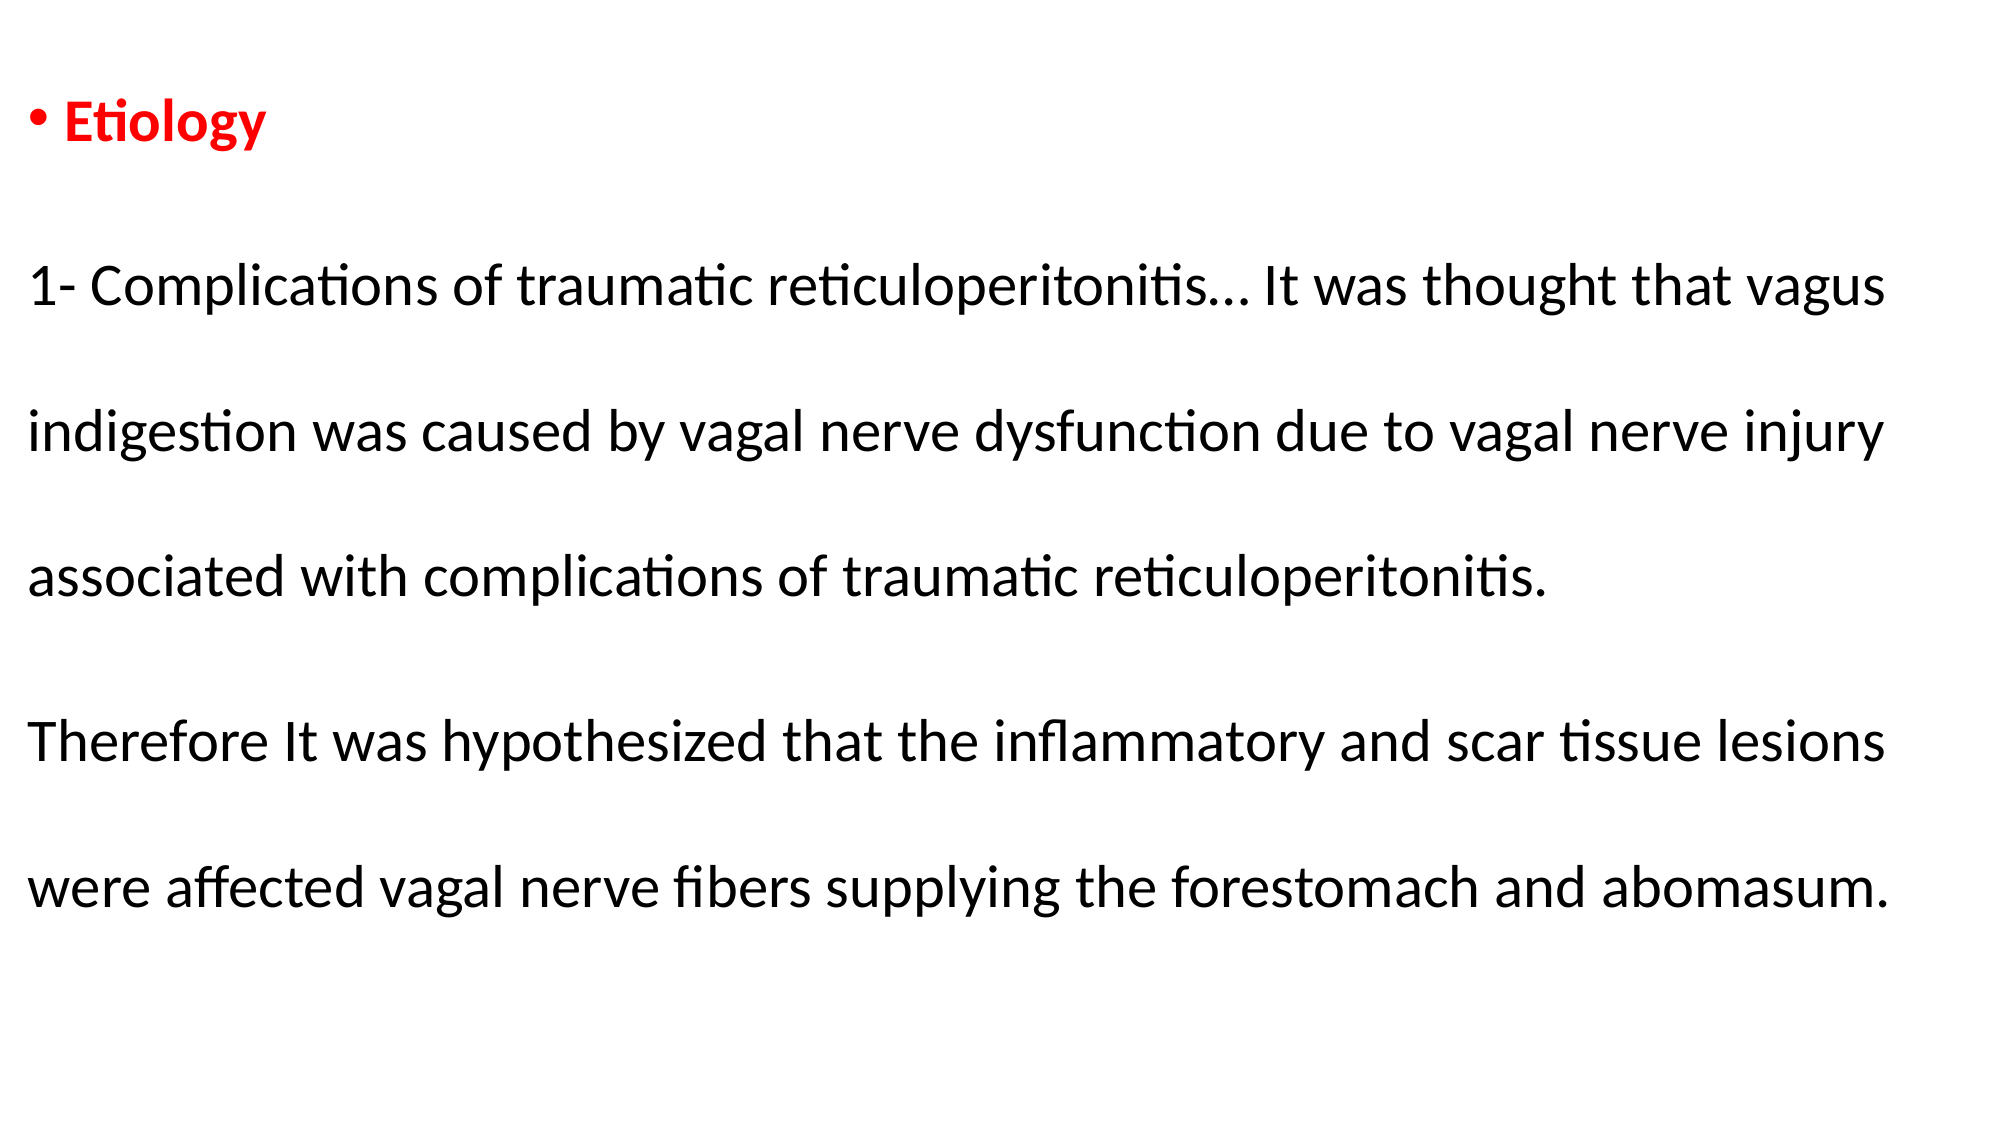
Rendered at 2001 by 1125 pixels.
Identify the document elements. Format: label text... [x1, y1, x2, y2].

list Etiology 1- Complications of traumatic reticuloperitonitis… It was thought that vagus indigestion was caused by vagal nerve dysfunction due to vagal nerve injury associated with complications of traumatic reticuloperitonitis. Therefore It was hypothesized that the inflammatory and scar tissue lesions were affected vagal nerve fibers supplying the forestomach and abomasum. [12, 0, 2000, 1125]
